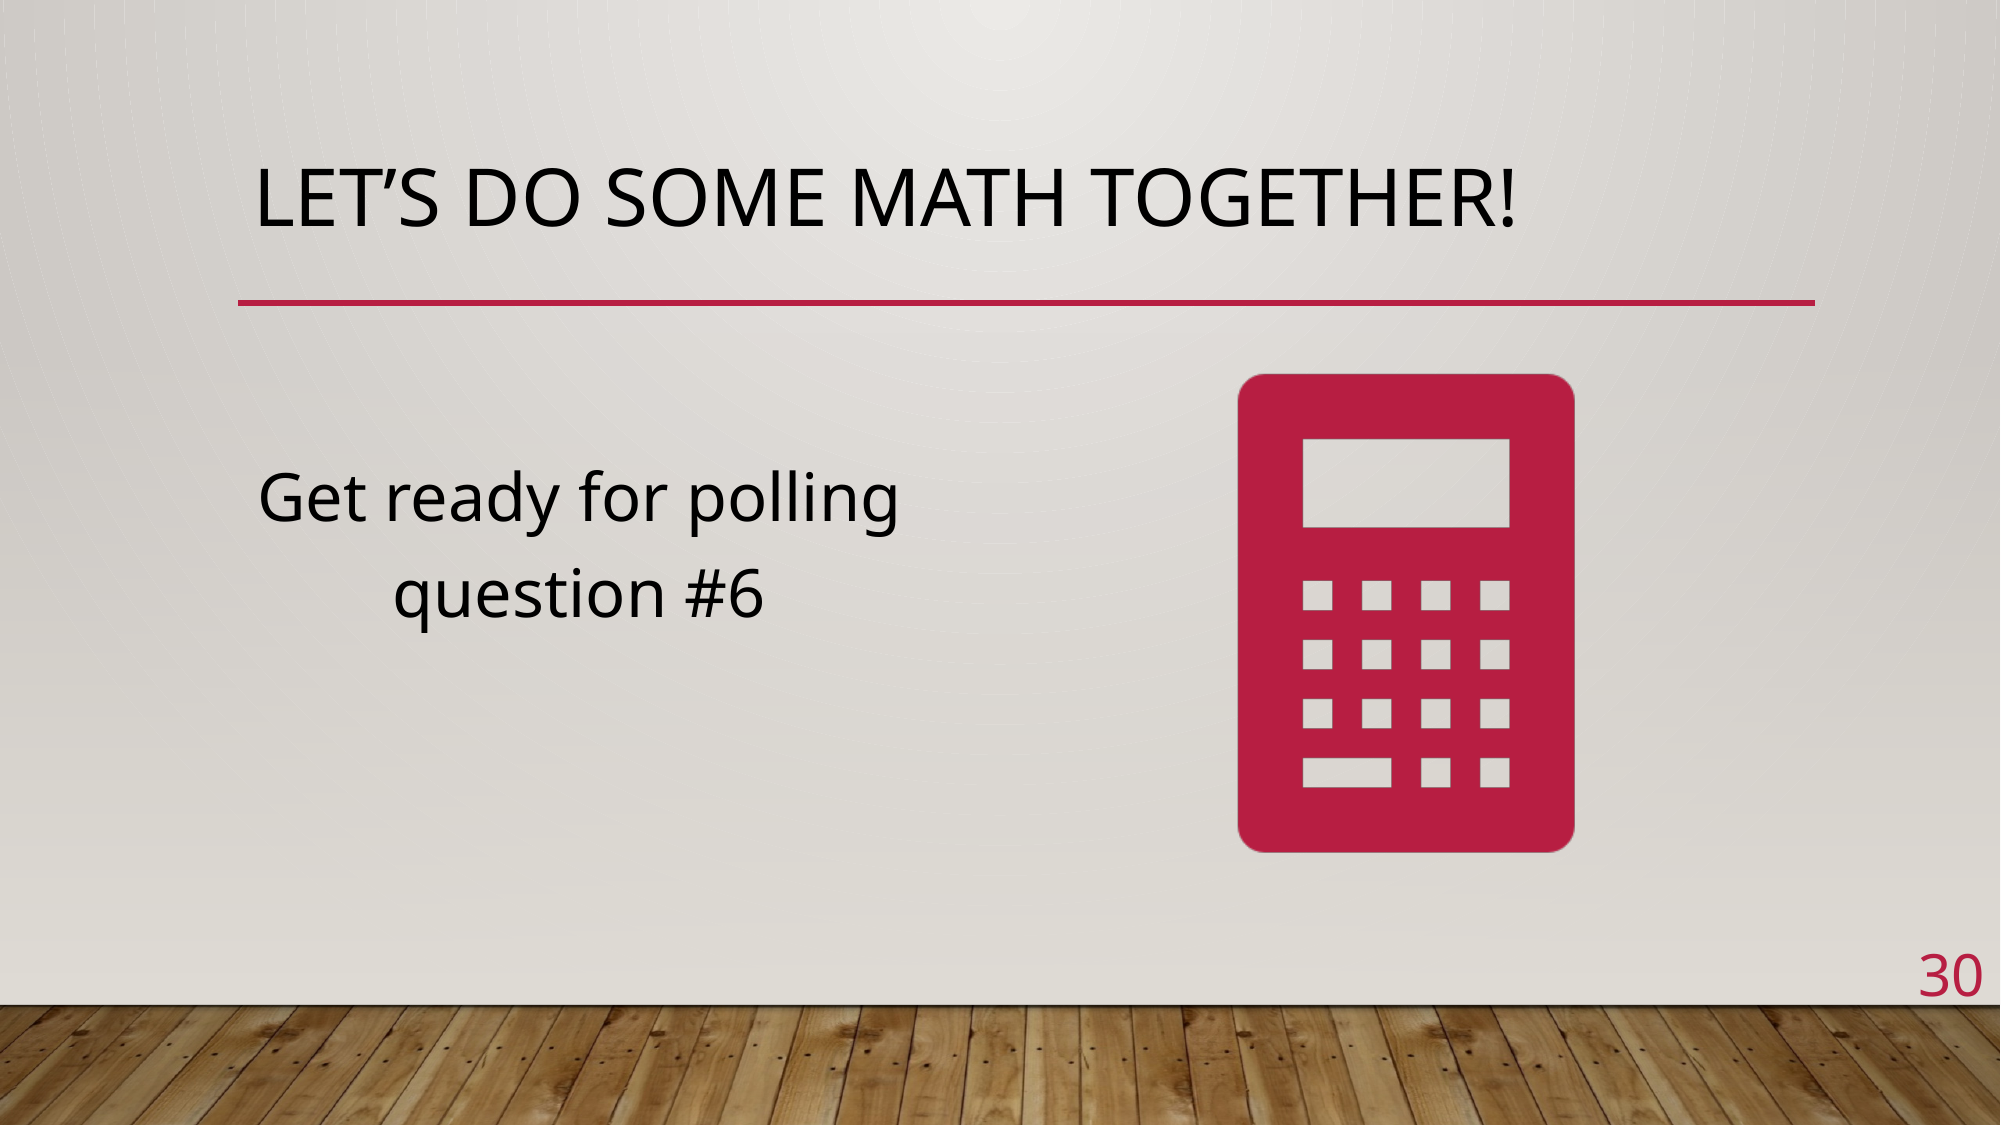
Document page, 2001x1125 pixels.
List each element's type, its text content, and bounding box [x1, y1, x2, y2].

list Get ready for polling question #6 [238, 330, 921, 897]
picture [0, 1005, 2000, 1125]
picture [1123, 330, 1690, 897]
slide_number 30 [1866, 930, 2000, 1014]
title Let’s do some math together! [238, 149, 1814, 305]
